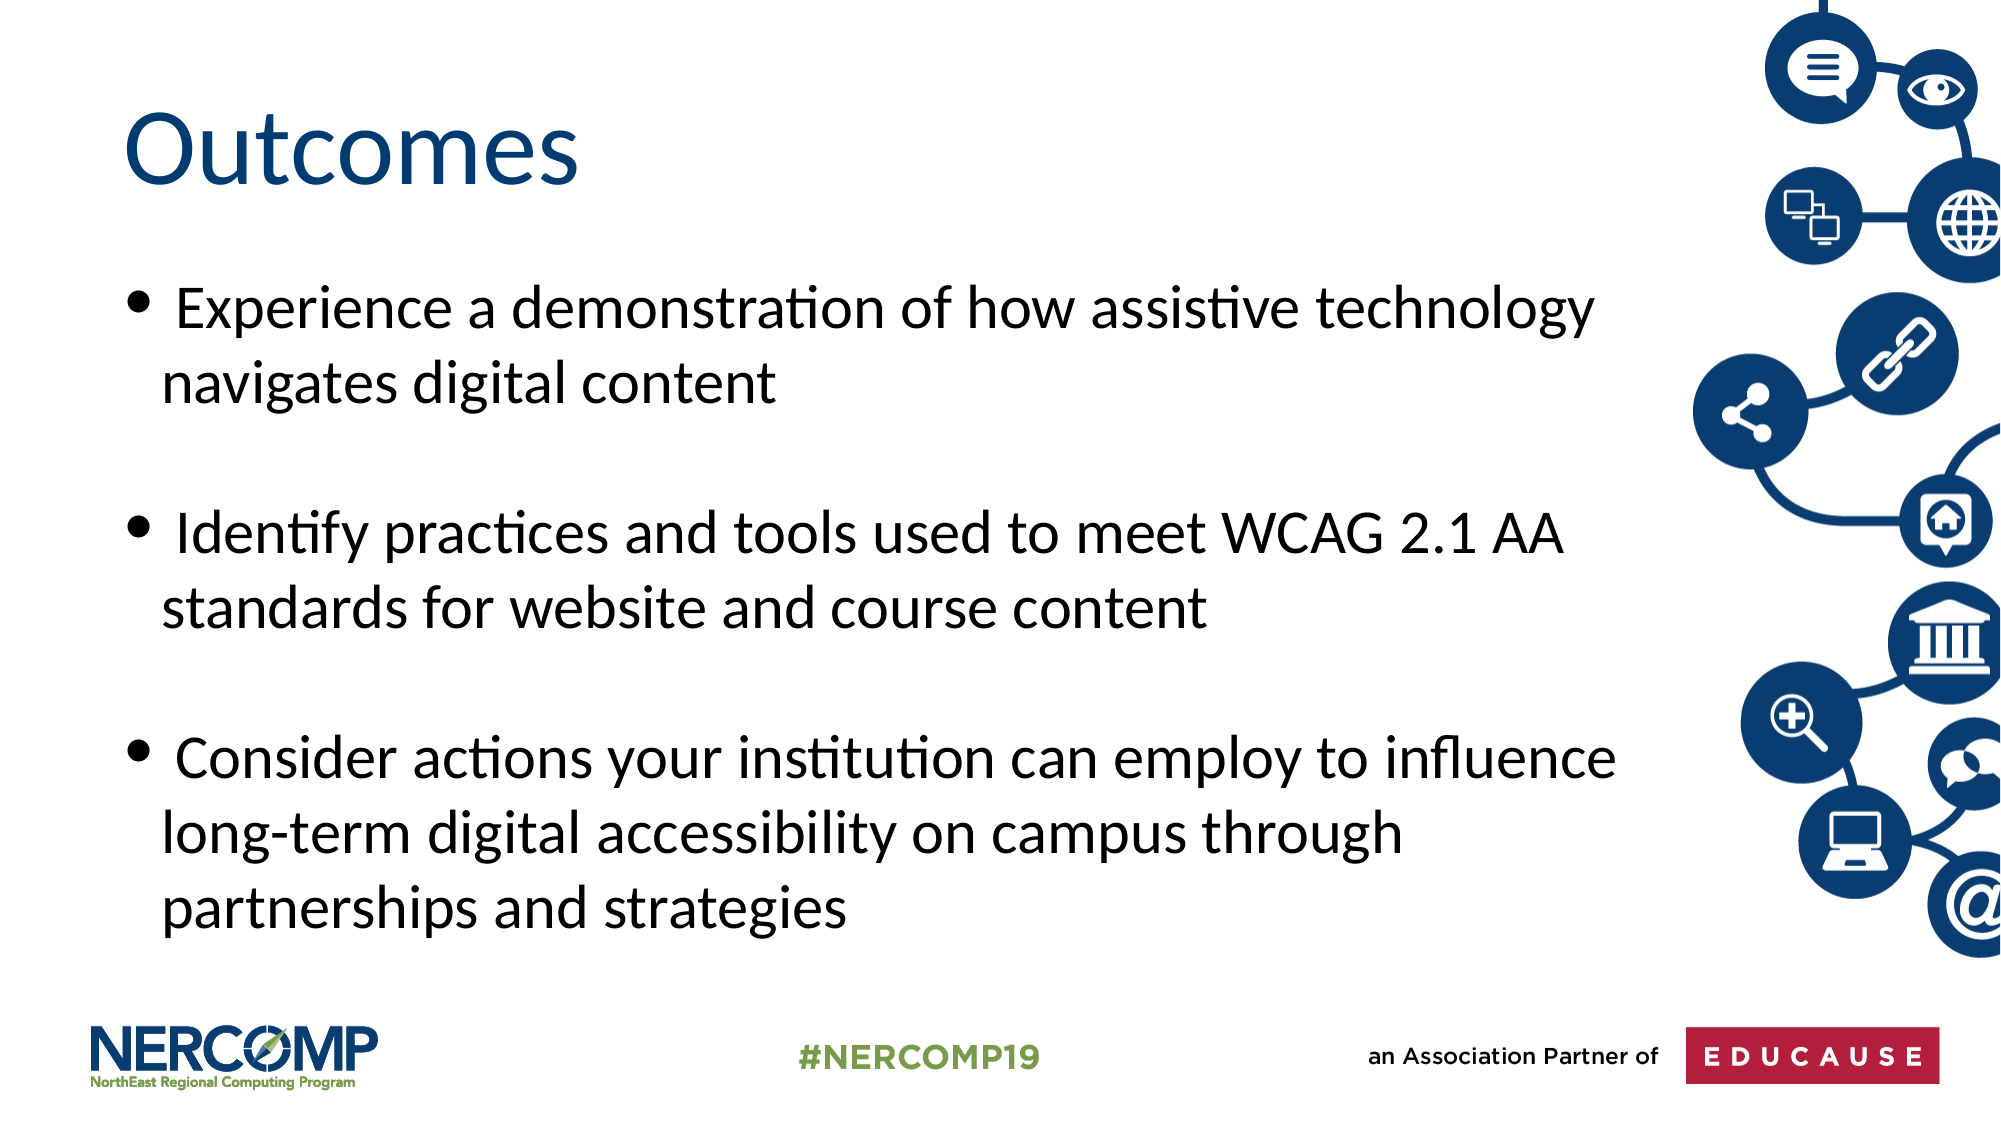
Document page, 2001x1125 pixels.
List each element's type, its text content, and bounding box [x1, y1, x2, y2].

title Outcomes [108, 54, 1597, 243]
picture [0, 0, 2001, 1125]
list Experience a demonstration of how assistive technology navigates digital content Identify practices and tools used to meet WCAG 2.1 AA standards for website and course content Consider actions your institution can employ to influence long-term digital accessibility on campus through partnerships and strategies [108, 260, 1693, 947]
